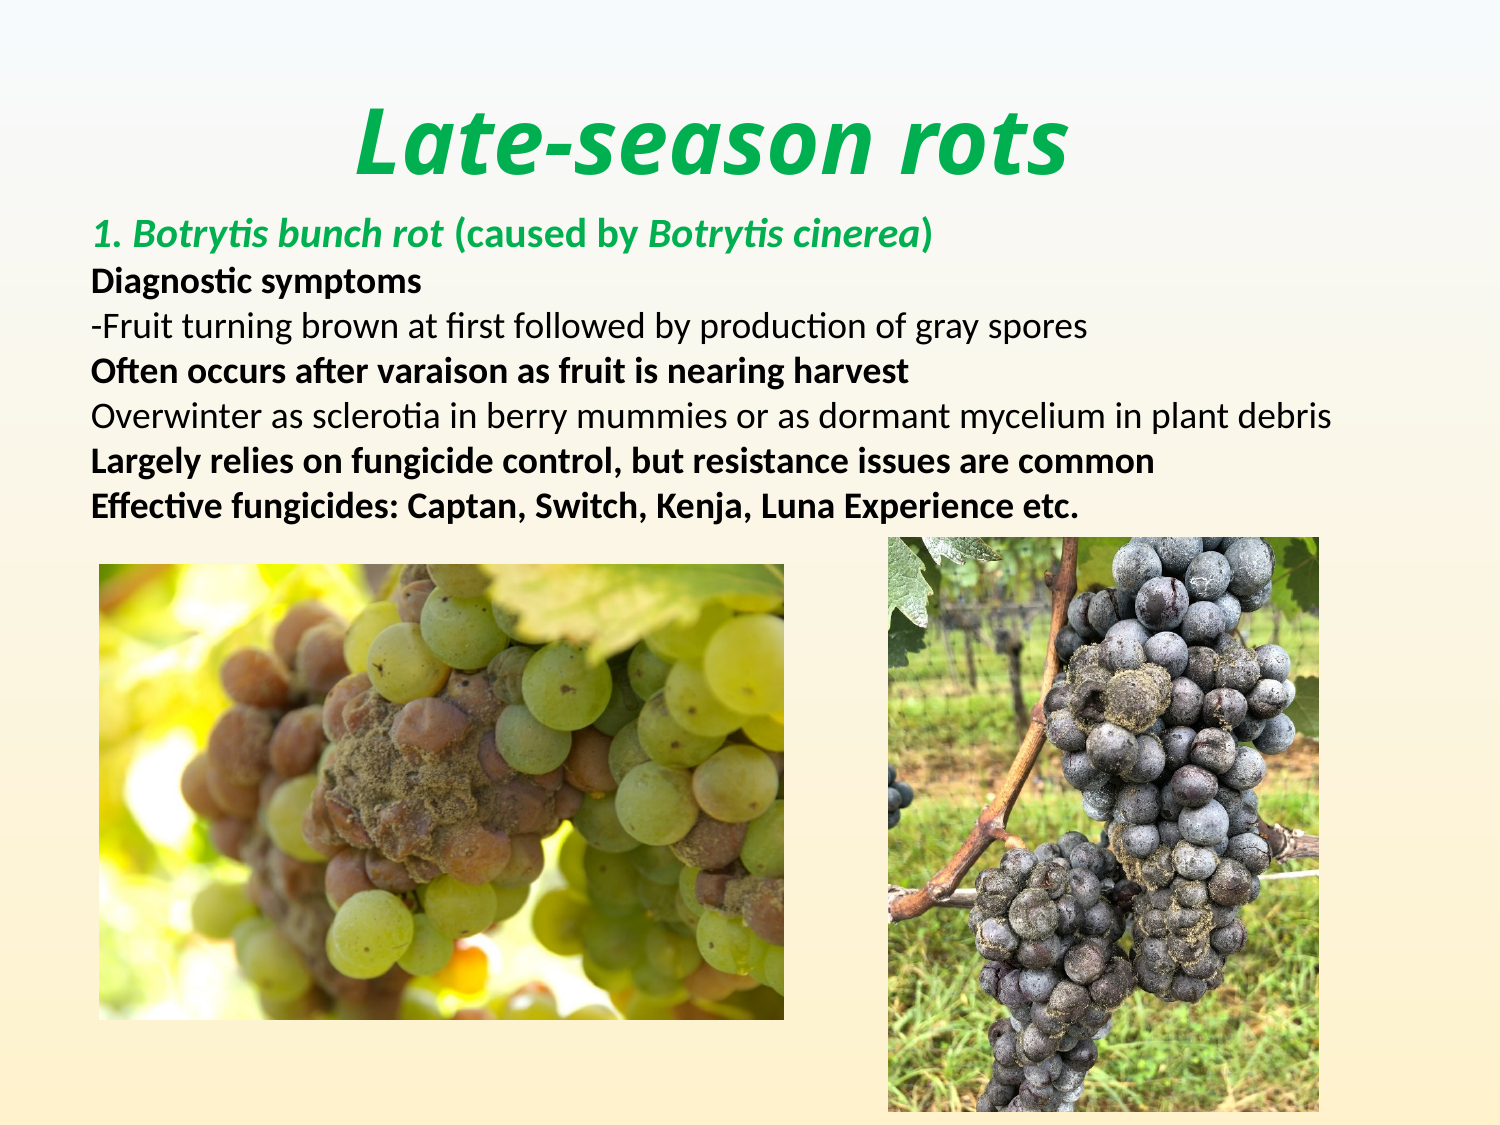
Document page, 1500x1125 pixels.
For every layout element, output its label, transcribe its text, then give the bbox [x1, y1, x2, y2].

title Late-season rots [59, 90, 1367, 199]
picture [99, 564, 784, 1020]
picture [888, 537, 1320, 1112]
text_box 1. Botrytis bunch rot (caused by Botrytis cinerea) Diagnostic symptoms -Fruit turning brown at first followed by production of gray spores Often occurs after varaison as fruit is nearing harvest Overwinter as sclerotia in berry mummies or as dormant mycelium in plant debris Largely relies on fungicide control, but resistance issues are common Effective fungicides: Captan, Switch, Kenja, Luna Experience etc. [76, 198, 1461, 534]
